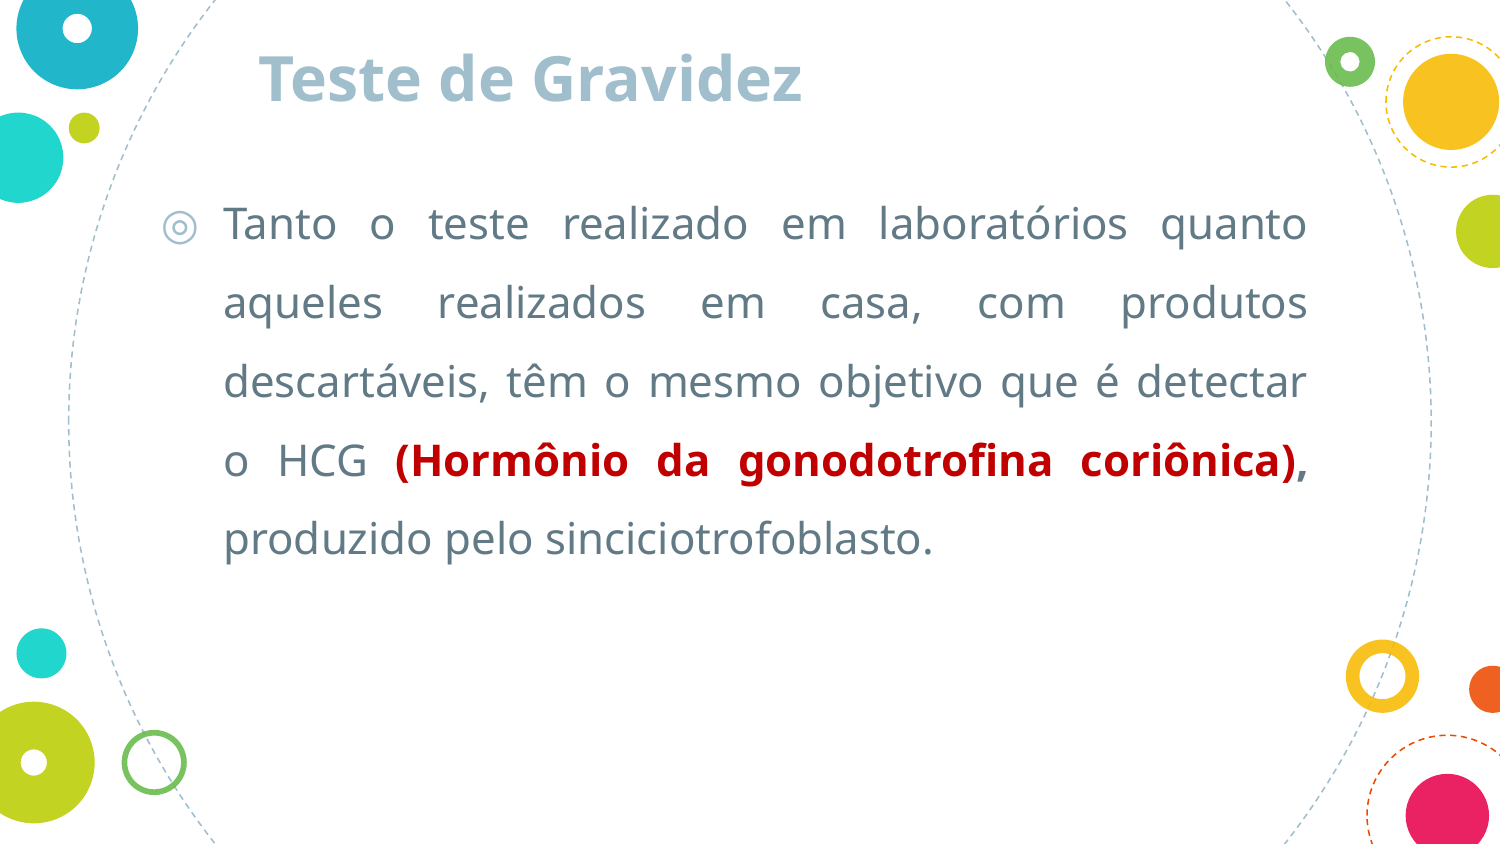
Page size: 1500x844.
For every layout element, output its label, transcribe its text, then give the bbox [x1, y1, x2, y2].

list Tanto o teste realizado em laboratórios quanto aqueles realizados em casa, com produtos descartáveis, têm o mesmo objetivo que é detectar o HCG (Hormônio da gonodotrofina coriônica), produzido pelo sinciciotrofoblasto. [133, 154, 1325, 712]
title Teste de Gravidez [243, 0, 1257, 129]
